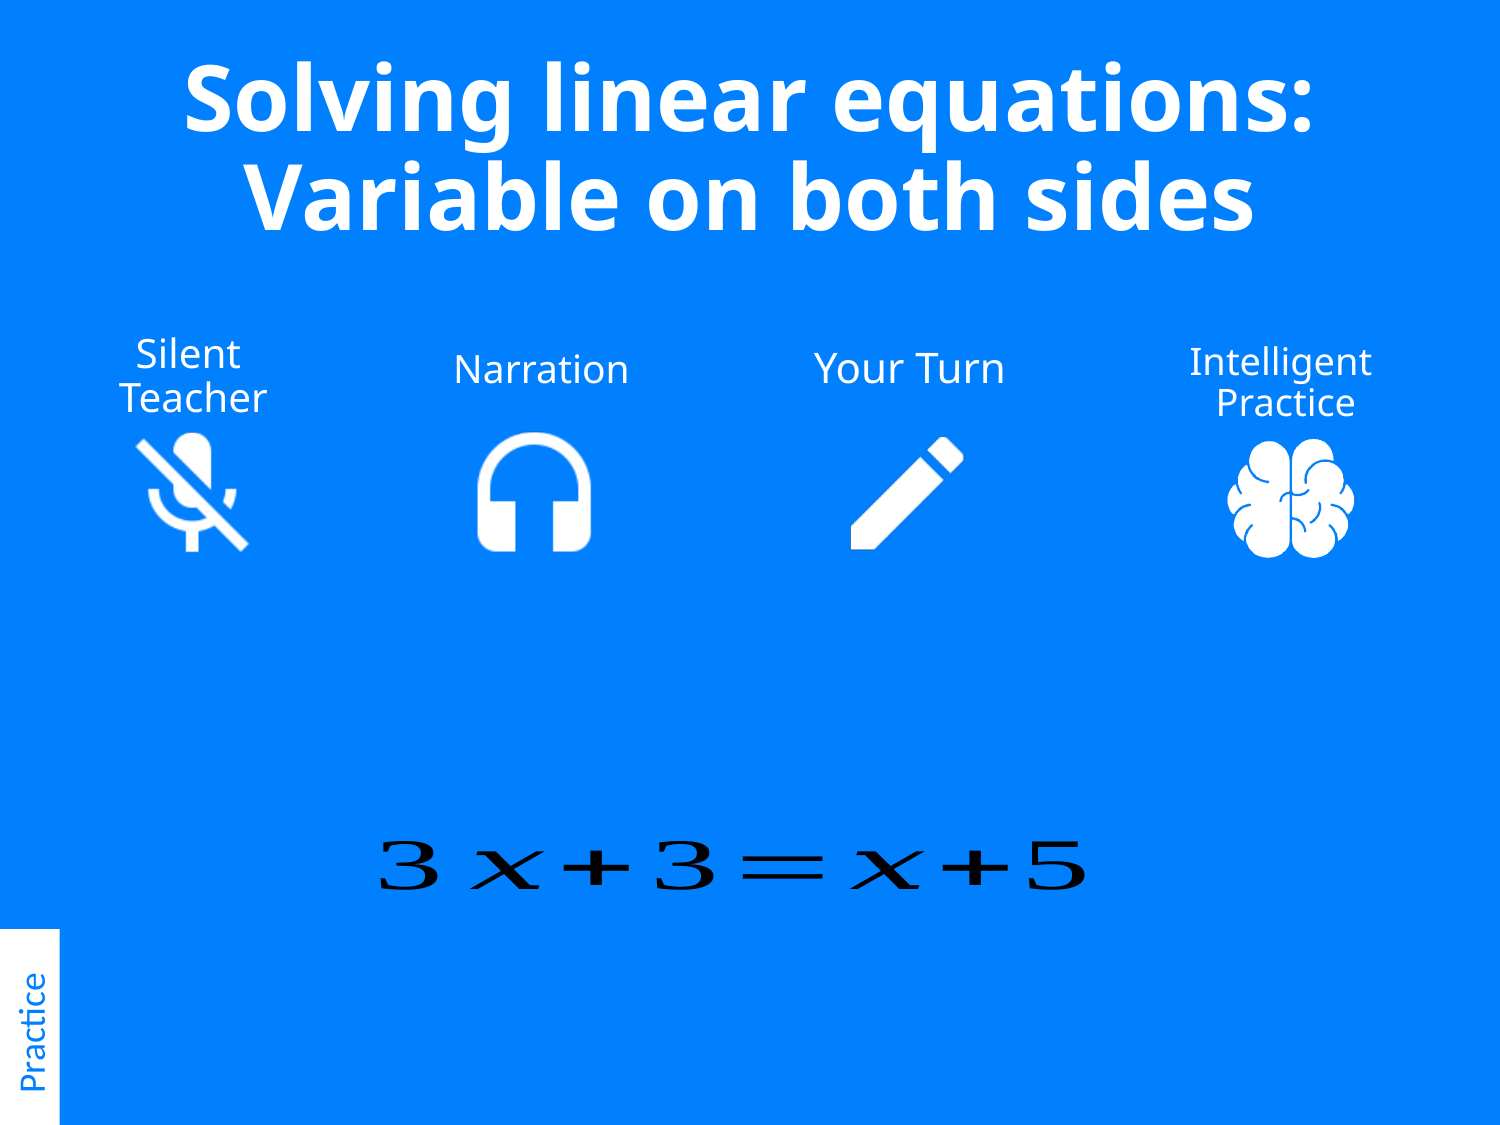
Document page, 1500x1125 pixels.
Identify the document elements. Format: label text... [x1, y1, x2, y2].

picture [832, 418, 983, 569]
picture [1157, 433, 1424, 563]
text_box Narration [435, 335, 648, 400]
text_box Silent Teacher [100, 306, 287, 429]
text_box Intelligent Practice [1172, 302, 1400, 432]
text_box Practice [0, 929, 60, 1125]
picture [117, 420, 268, 571]
title Solving linear equations: Variable on both sides [164, 30, 1336, 258]
text_box Your Turn [796, 335, 1024, 400]
picture [459, 426, 610, 577]
